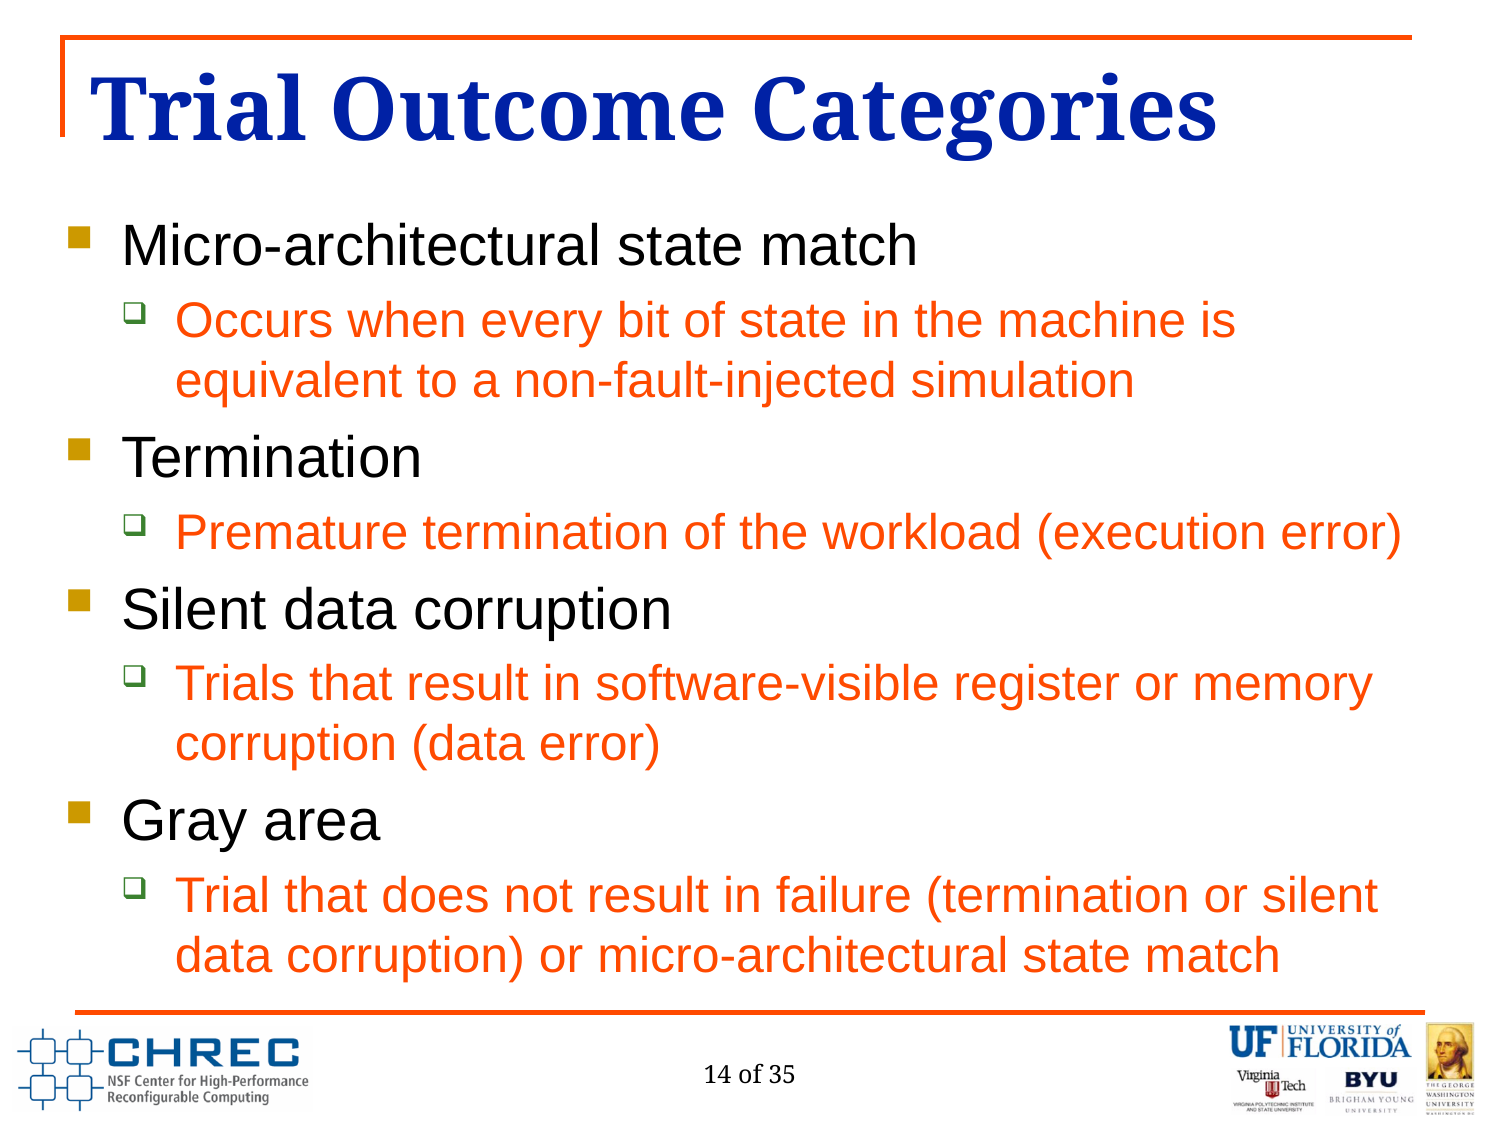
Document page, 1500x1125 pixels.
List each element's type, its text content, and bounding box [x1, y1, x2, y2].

list Micro-architectural state match Occurs when every bit of state in the machine is equivalent to a non-fault-injected simulation Termination Premature termination of the workload (execution error) Silent data corruption Trials that result in software-visible register or memory corruption (data error) Gray area Trial that does not result in failure (termination or silent data corruption) or micro-architectural state match [49, 199, 1451, 1006]
picture [12, 1026, 313, 1112]
picture [1224, 1021, 1475, 1117]
title Trial Outcome Categories [74, 45, 1426, 199]
slide_number 14 of 35 [599, 1024, 901, 1101]
